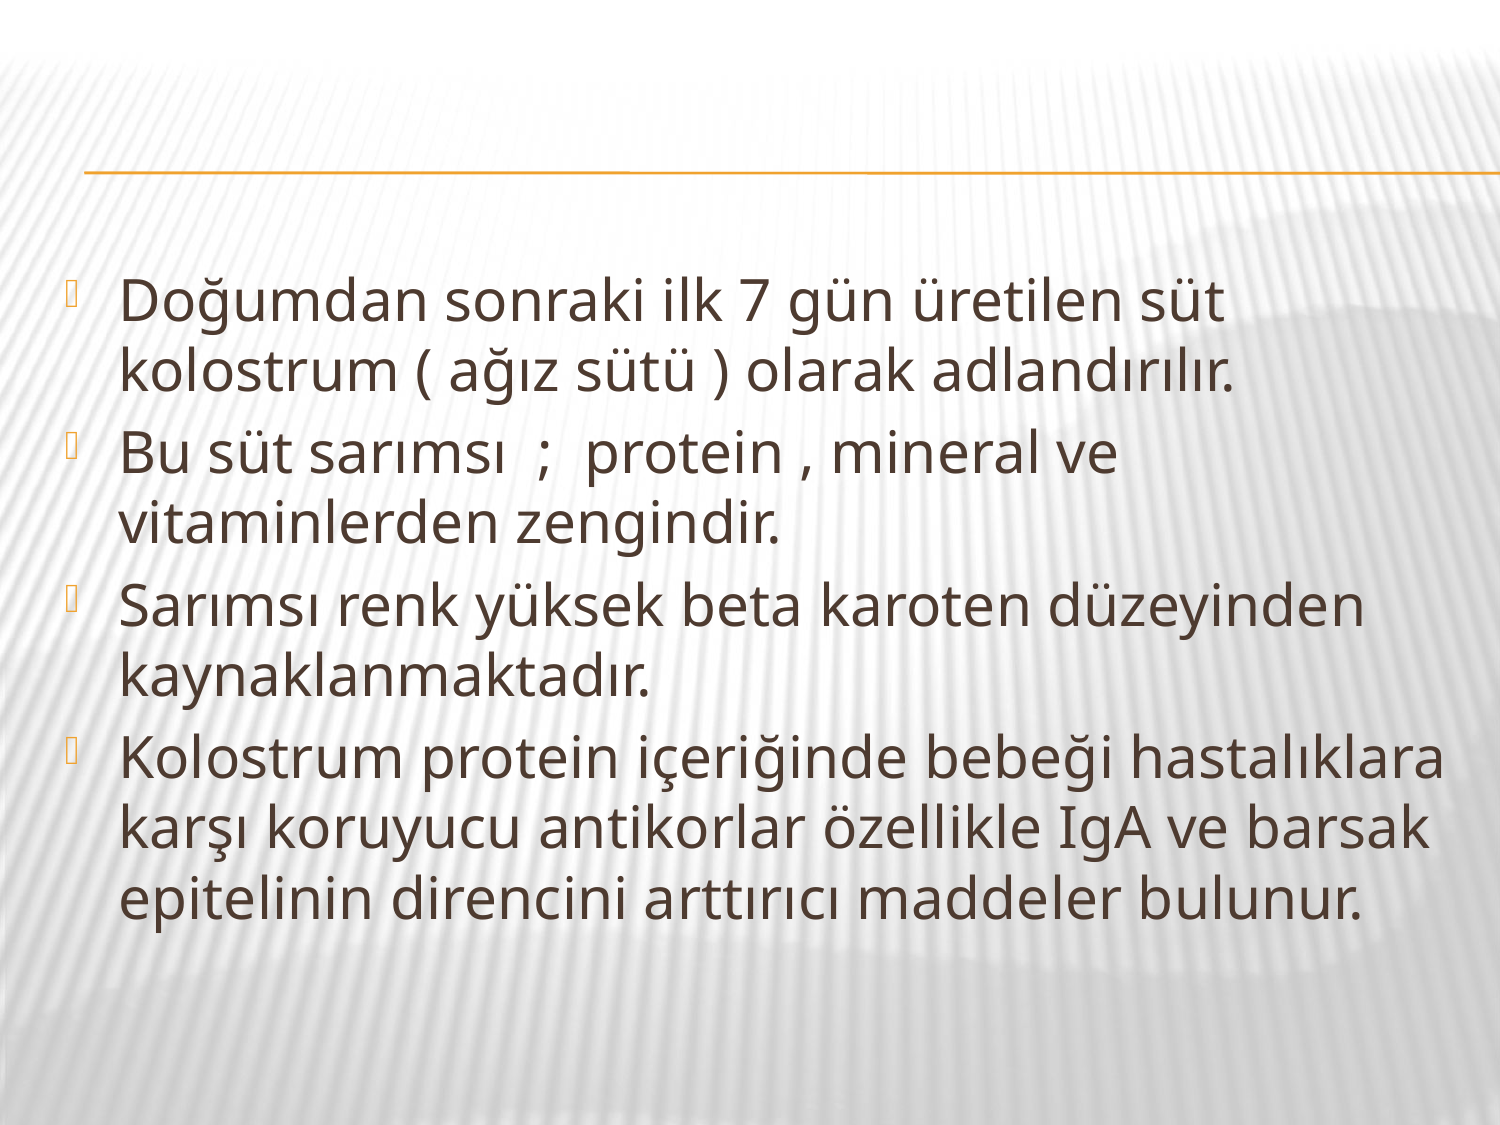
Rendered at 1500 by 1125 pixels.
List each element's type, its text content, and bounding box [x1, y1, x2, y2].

list Doğumdan sonraki ilk 7 gün üretilen süt kolostrum ( ağız sütü ) olarak adlandırılır. Bu süt sarımsı ; protein , mineral ve vitaminlerden zengindir. Sarımsı renk yüksek beta karoten düzeyinden kaynaklanmaktadır. Kolostrum protein içeriğinde bebeği hastalıklara karşı koruyucu antikorlar özellikle IgA ve barsak epitelinin direncini arttırıcı maddeler bulunur. [50, 254, 1475, 998]
